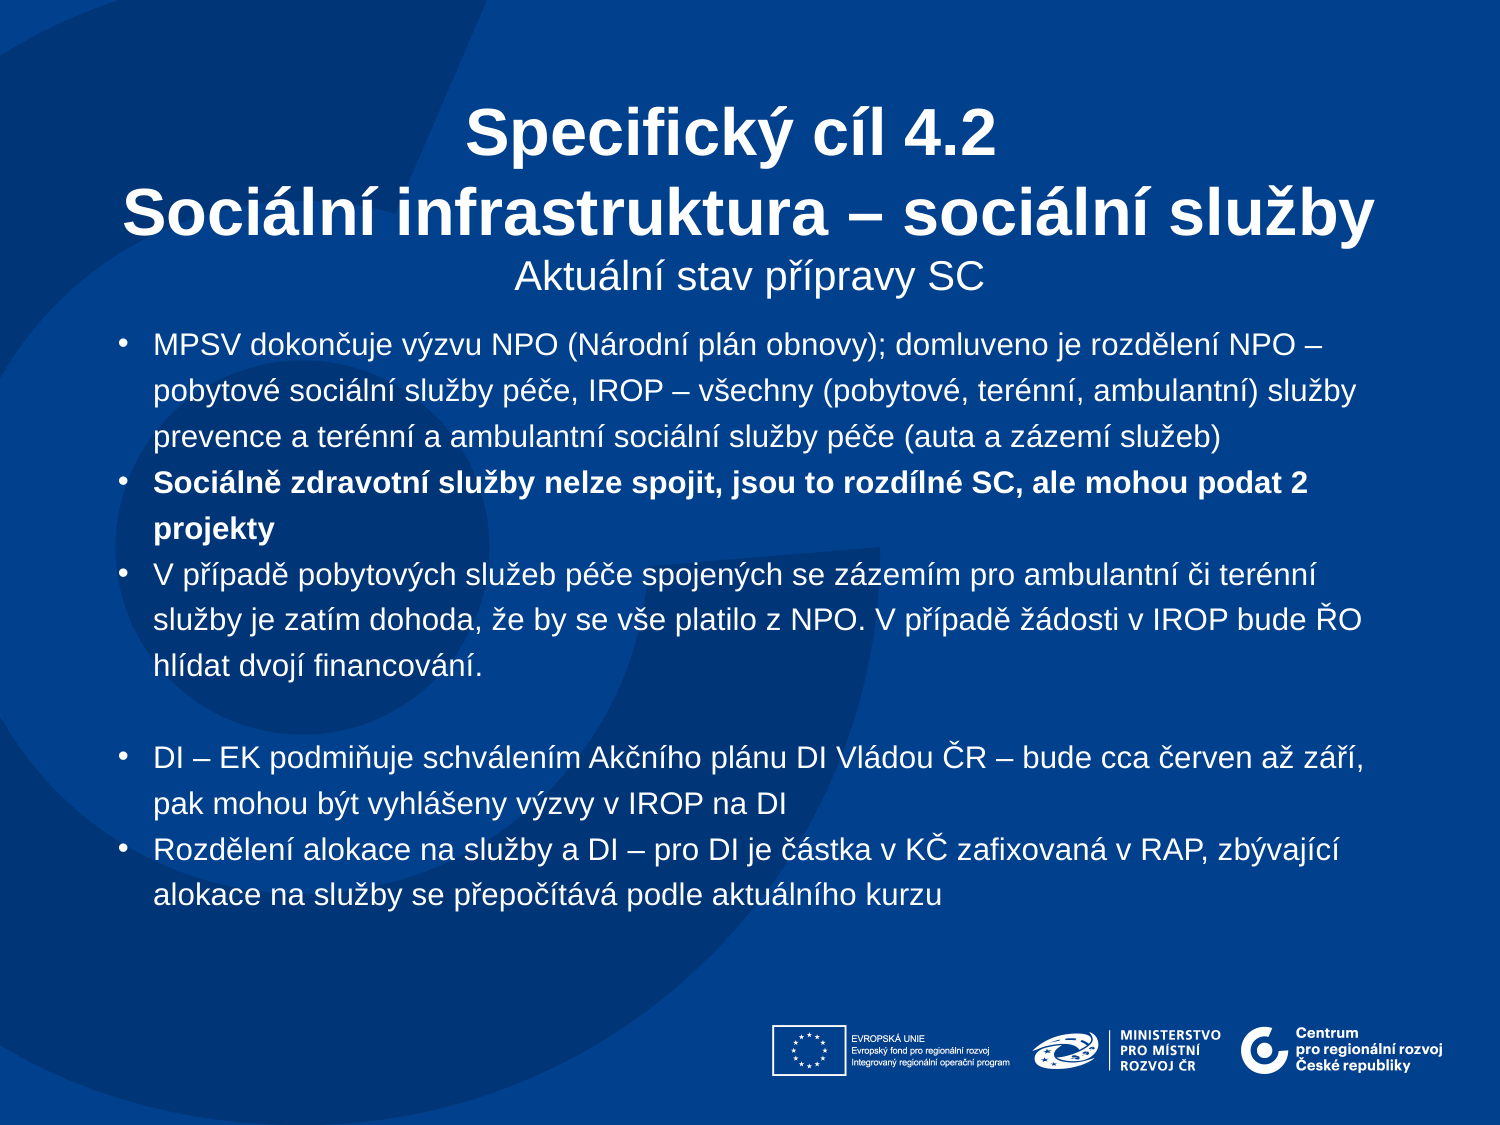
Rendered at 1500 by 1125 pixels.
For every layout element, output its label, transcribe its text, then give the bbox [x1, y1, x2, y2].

text_box Specifický cíl 4.2 Sociální infrastruktura – sociální služby Aktuální stav přípravy SC [82, 81, 1418, 307]
picture [0, 0, 1500, 1125]
text_box MPSV dokončuje výzvu NPO (Národní plán obnovy); domluveno je rozdělení NPO – pobytové sociální služby péče, IROP – všechny (pobytové, terénní, ambulantní) služby prevence a terénní a ambulantní sociální služby péče (auta a zázemí služeb) Sociálně zdravotní služby nelze spojit, jsou to rozdílné SC, ale mohou podat 2 projekty V případě pobytových služeb péče spojených se zázemím pro ambulantní či terénní služby je zatím dohoda, že by se vše platilo z NPO. V případě žádosti v IROP bude ŘO hlídat dvojí financování. DI – EK podmiňuje schválením Akčního plánu DI Vládou ČR – bude cca červen až září, pak mohou být vyhlášeny výzvy v IROP na DI Rozdělení alokace na služby a DI – pro DI je částka v KČ zafixovaná v RAP, zbývající alokace na služby se přepočítává podle aktuálního kurzu [103, 308, 1418, 980]
